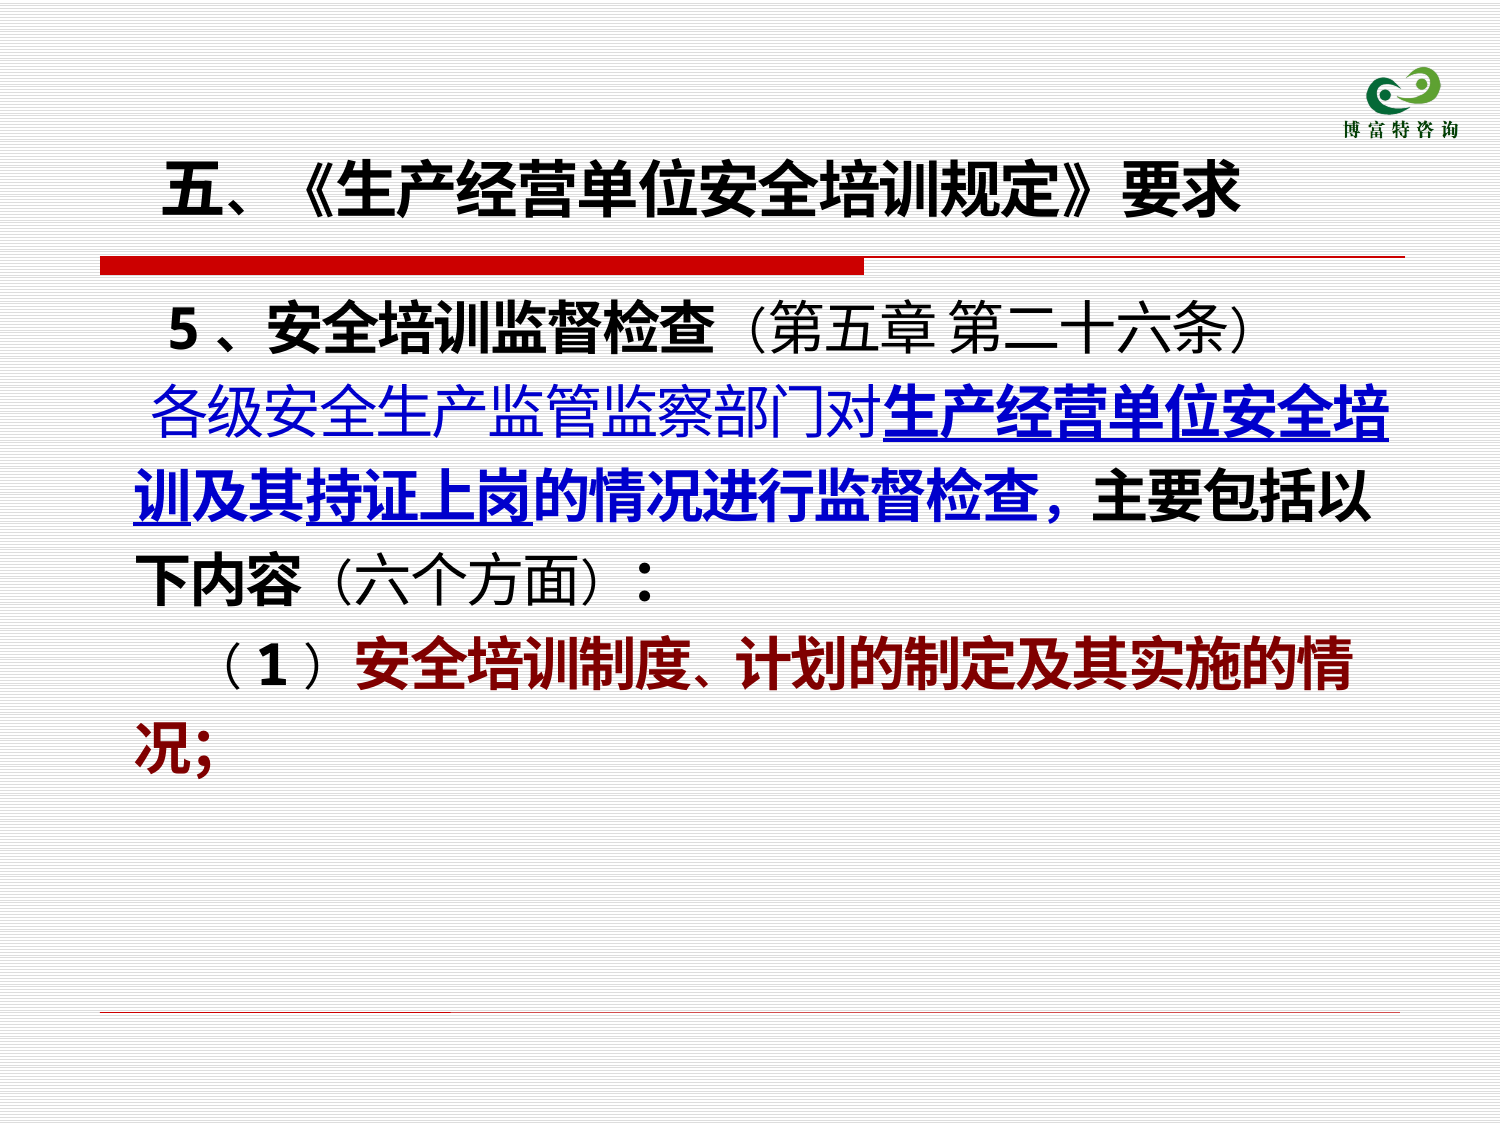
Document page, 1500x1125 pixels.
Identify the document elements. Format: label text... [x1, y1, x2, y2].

picture [1329, 66, 1477, 141]
list 5、安全培训监督检查（第五章 第二十六条） 各级安全生产监管监察部门对生产经营单位安全培训及其持证上岗的情况进行监督检查，主要包括以下内容（六个方面）： （1）安全培训制度、计划的制定及其实施的情况； [40, 269, 1419, 1012]
text_box 五、《生产经营单位安全培训规定》要求 [53, 148, 1383, 233]
